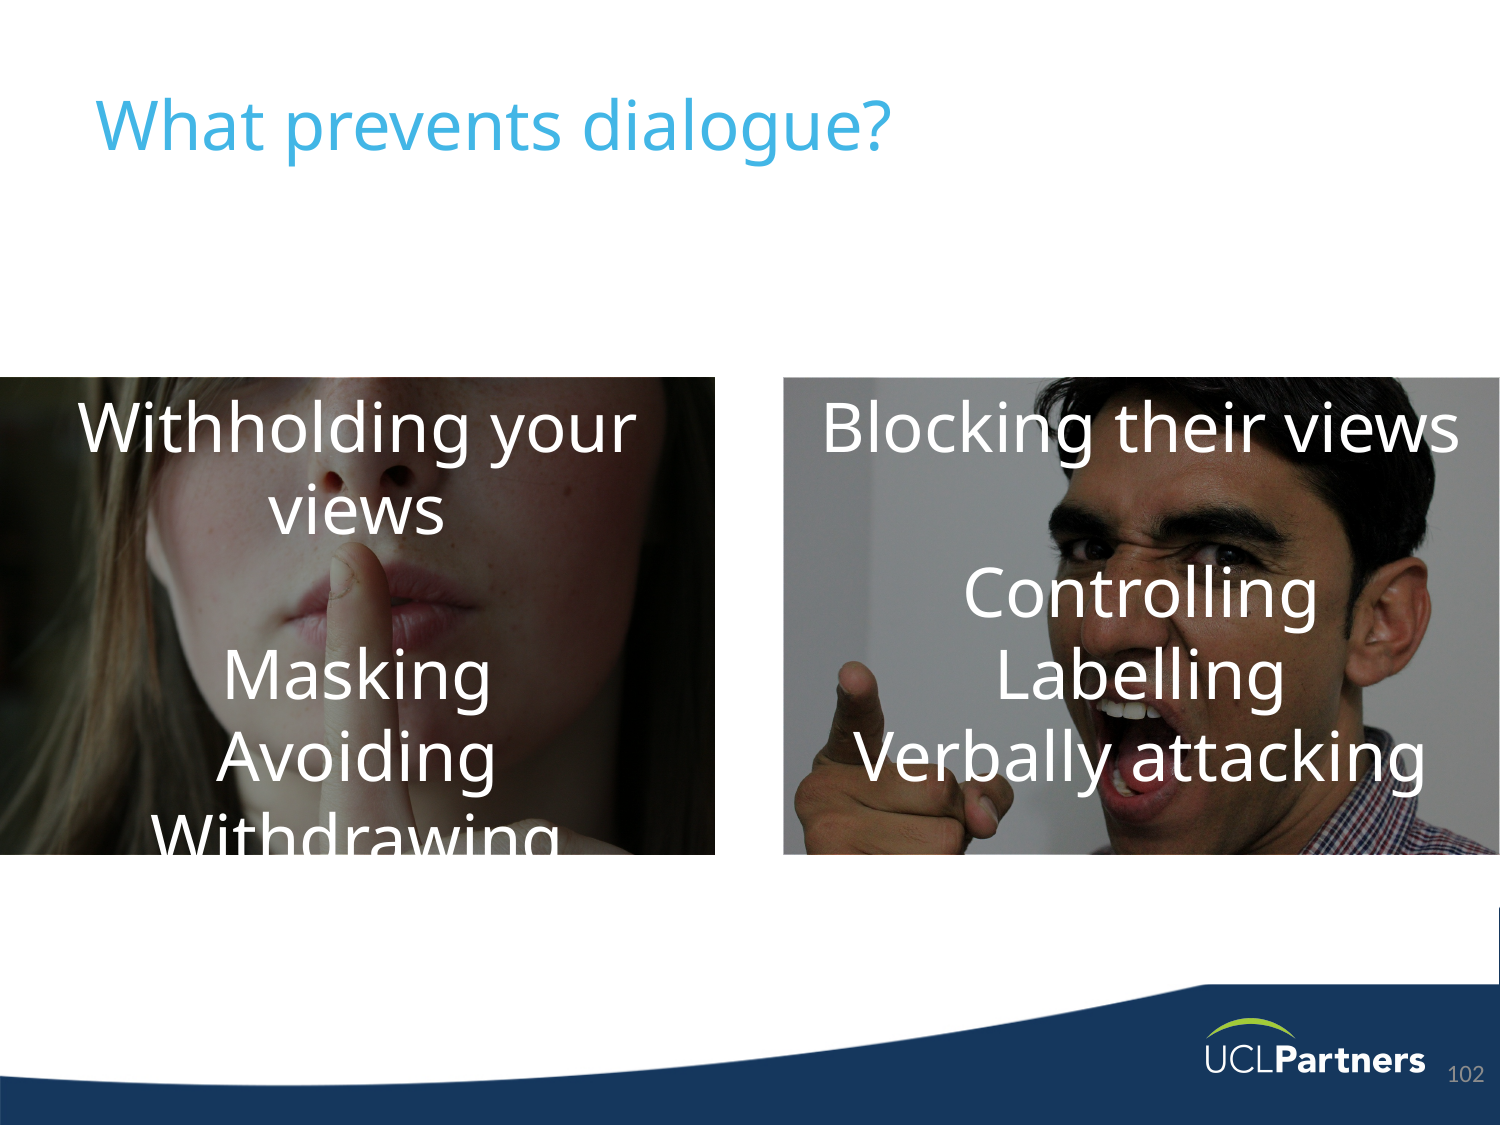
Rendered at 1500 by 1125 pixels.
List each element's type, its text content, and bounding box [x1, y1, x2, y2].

slide_number 102 [1162, 1042, 1500, 1103]
title What prevents dialogue? [80, 83, 1441, 240]
text_box [0, 140, 1499, 985]
picture [0, 0, 1500, 1125]
picture [0, 377, 715, 855]
